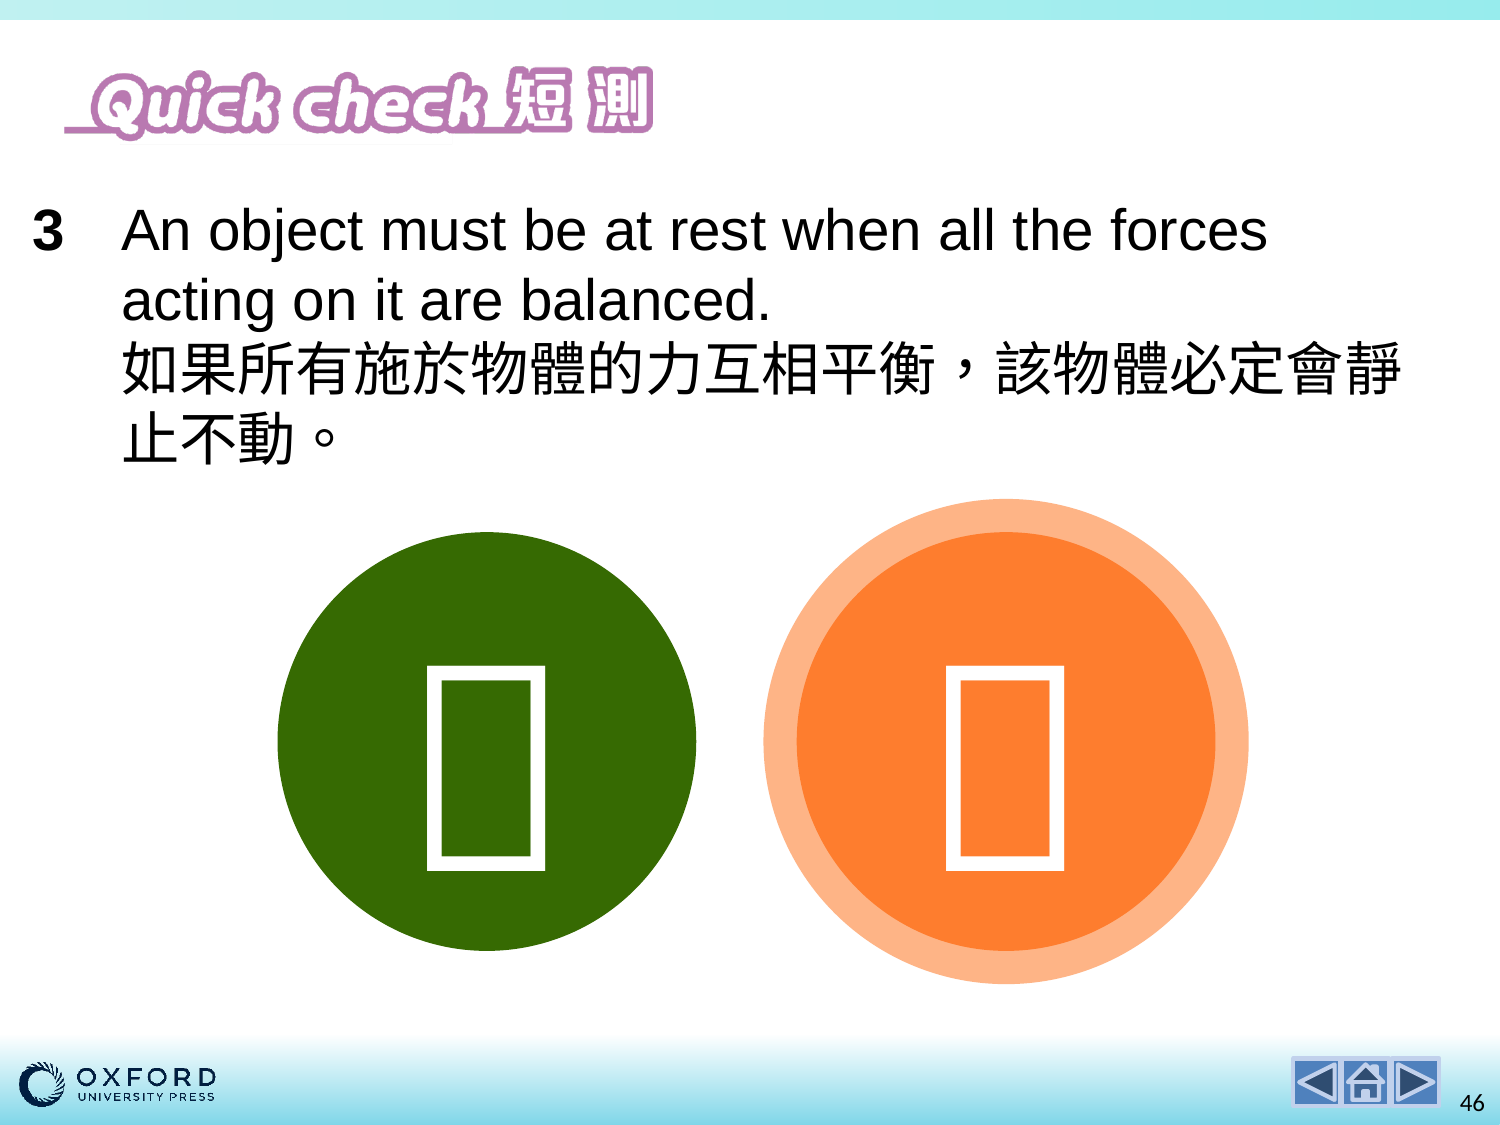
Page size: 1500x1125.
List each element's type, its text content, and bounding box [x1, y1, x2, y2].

text_box 3 An object must be at rest when all the forces acting on it are balanced. 如果所有施於物體的力互相平衡，該物體必定會靜止不動。 [17, 184, 1447, 480]
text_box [763, 498, 1249, 985]
picture [0, 1043, 234, 1125]
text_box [277, 531, 697, 952]
picture [41, 47, 653, 161]
